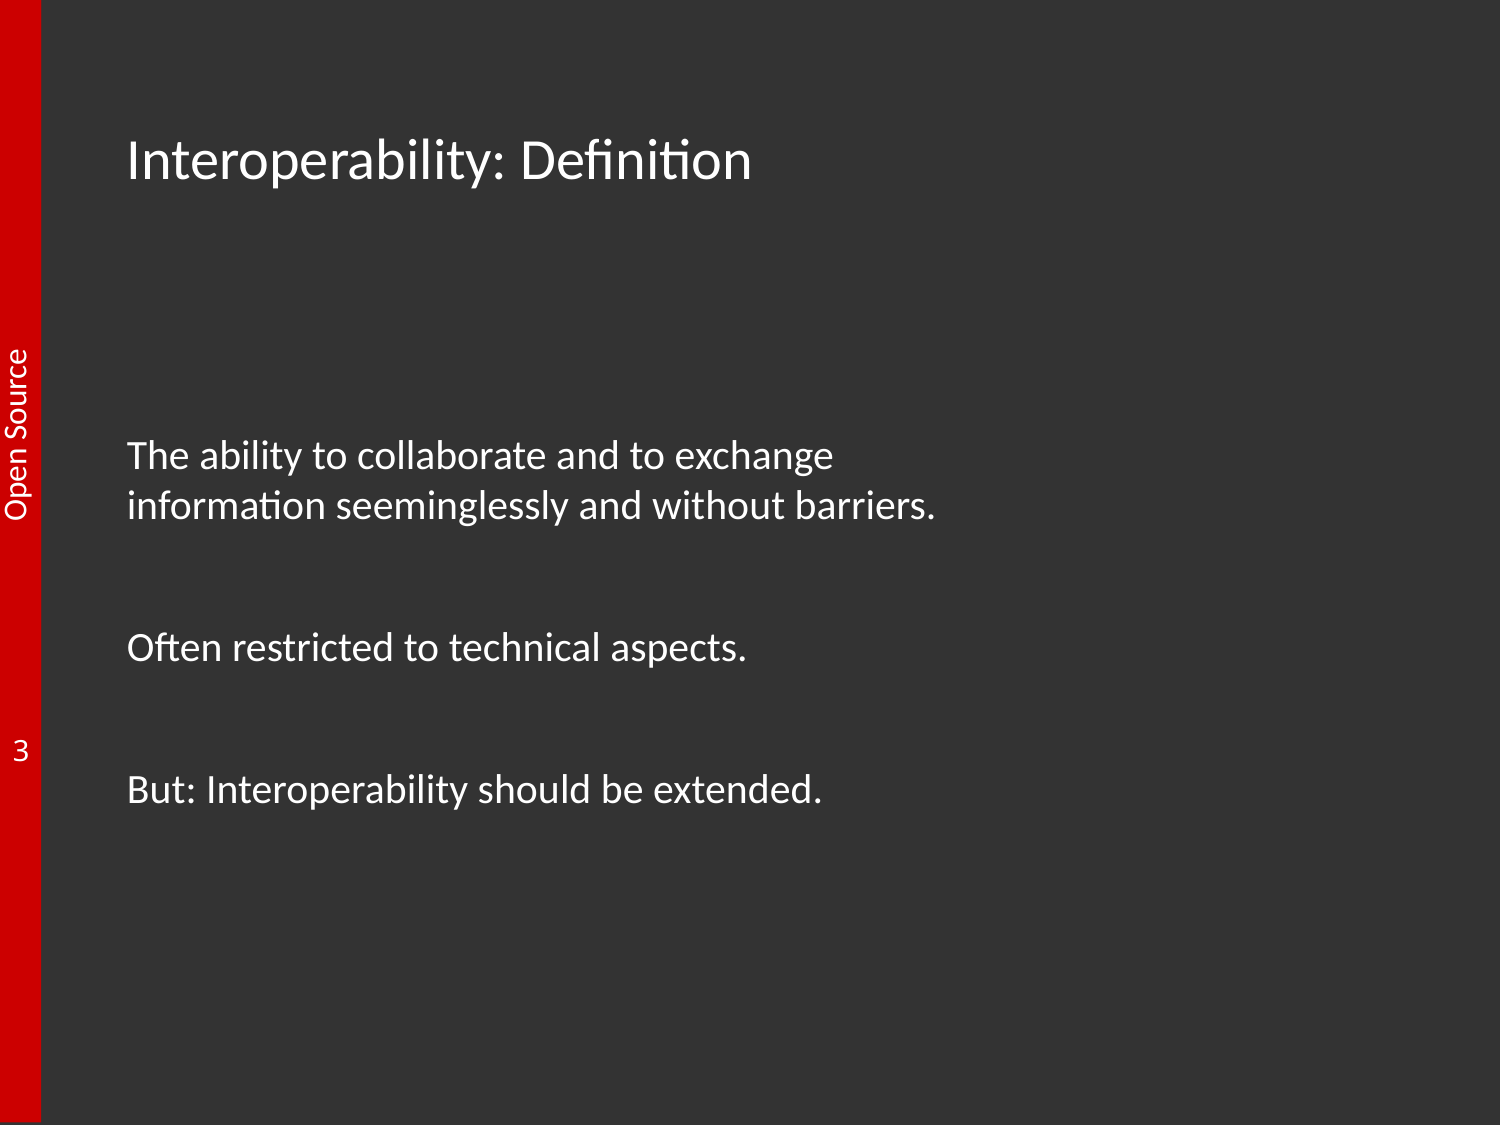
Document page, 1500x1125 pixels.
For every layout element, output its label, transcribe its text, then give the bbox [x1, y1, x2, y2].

text_box The ability to collaborate and to exchange information seeminglessly and without barriers. Often restricted to technical aspects. But: Interoperability should be extended. [112, 420, 1034, 819]
title Interoperability: Definition [111, 99, 1339, 213]
